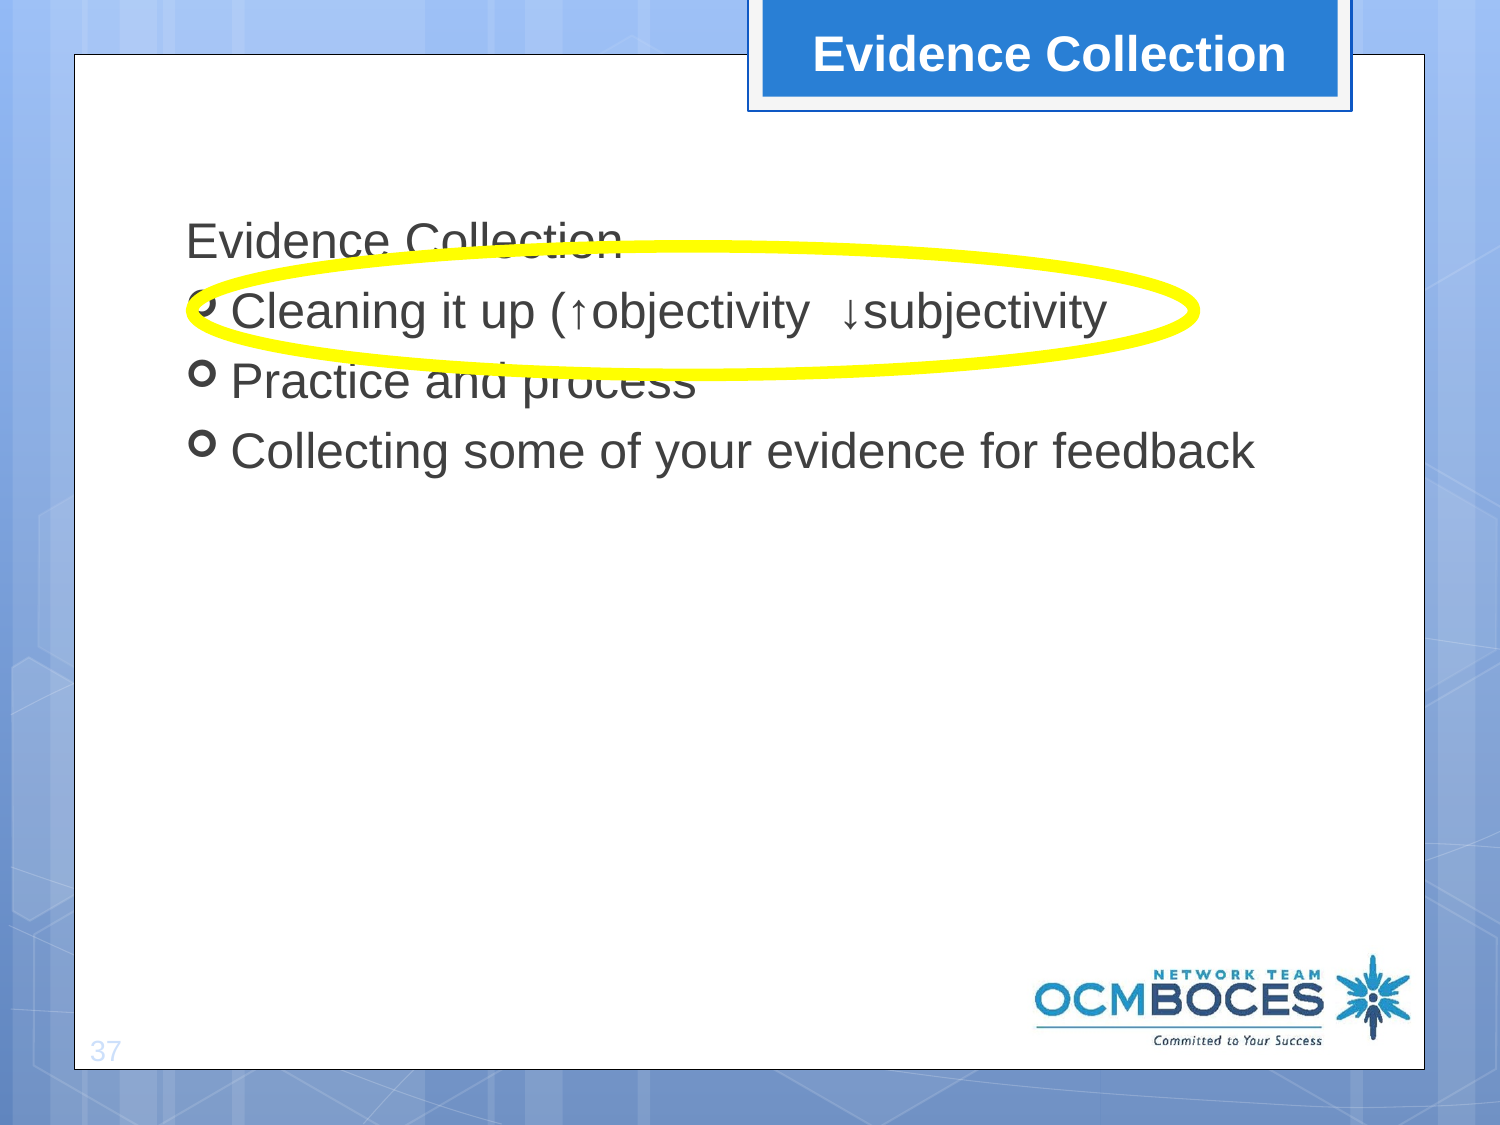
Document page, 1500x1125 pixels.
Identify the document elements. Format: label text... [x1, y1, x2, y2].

list Evidence Collection Cleaning it up (↑objectivity ↓subjectivity Practice and process Collecting some of your evidence for feedback [159, 200, 1403, 1040]
slide_number 37 [75, 1025, 738, 1100]
picture [1015, 945, 1424, 1055]
text_box [190, 245, 1196, 377]
text_box Evidence Collection [761, 14, 1339, 94]
